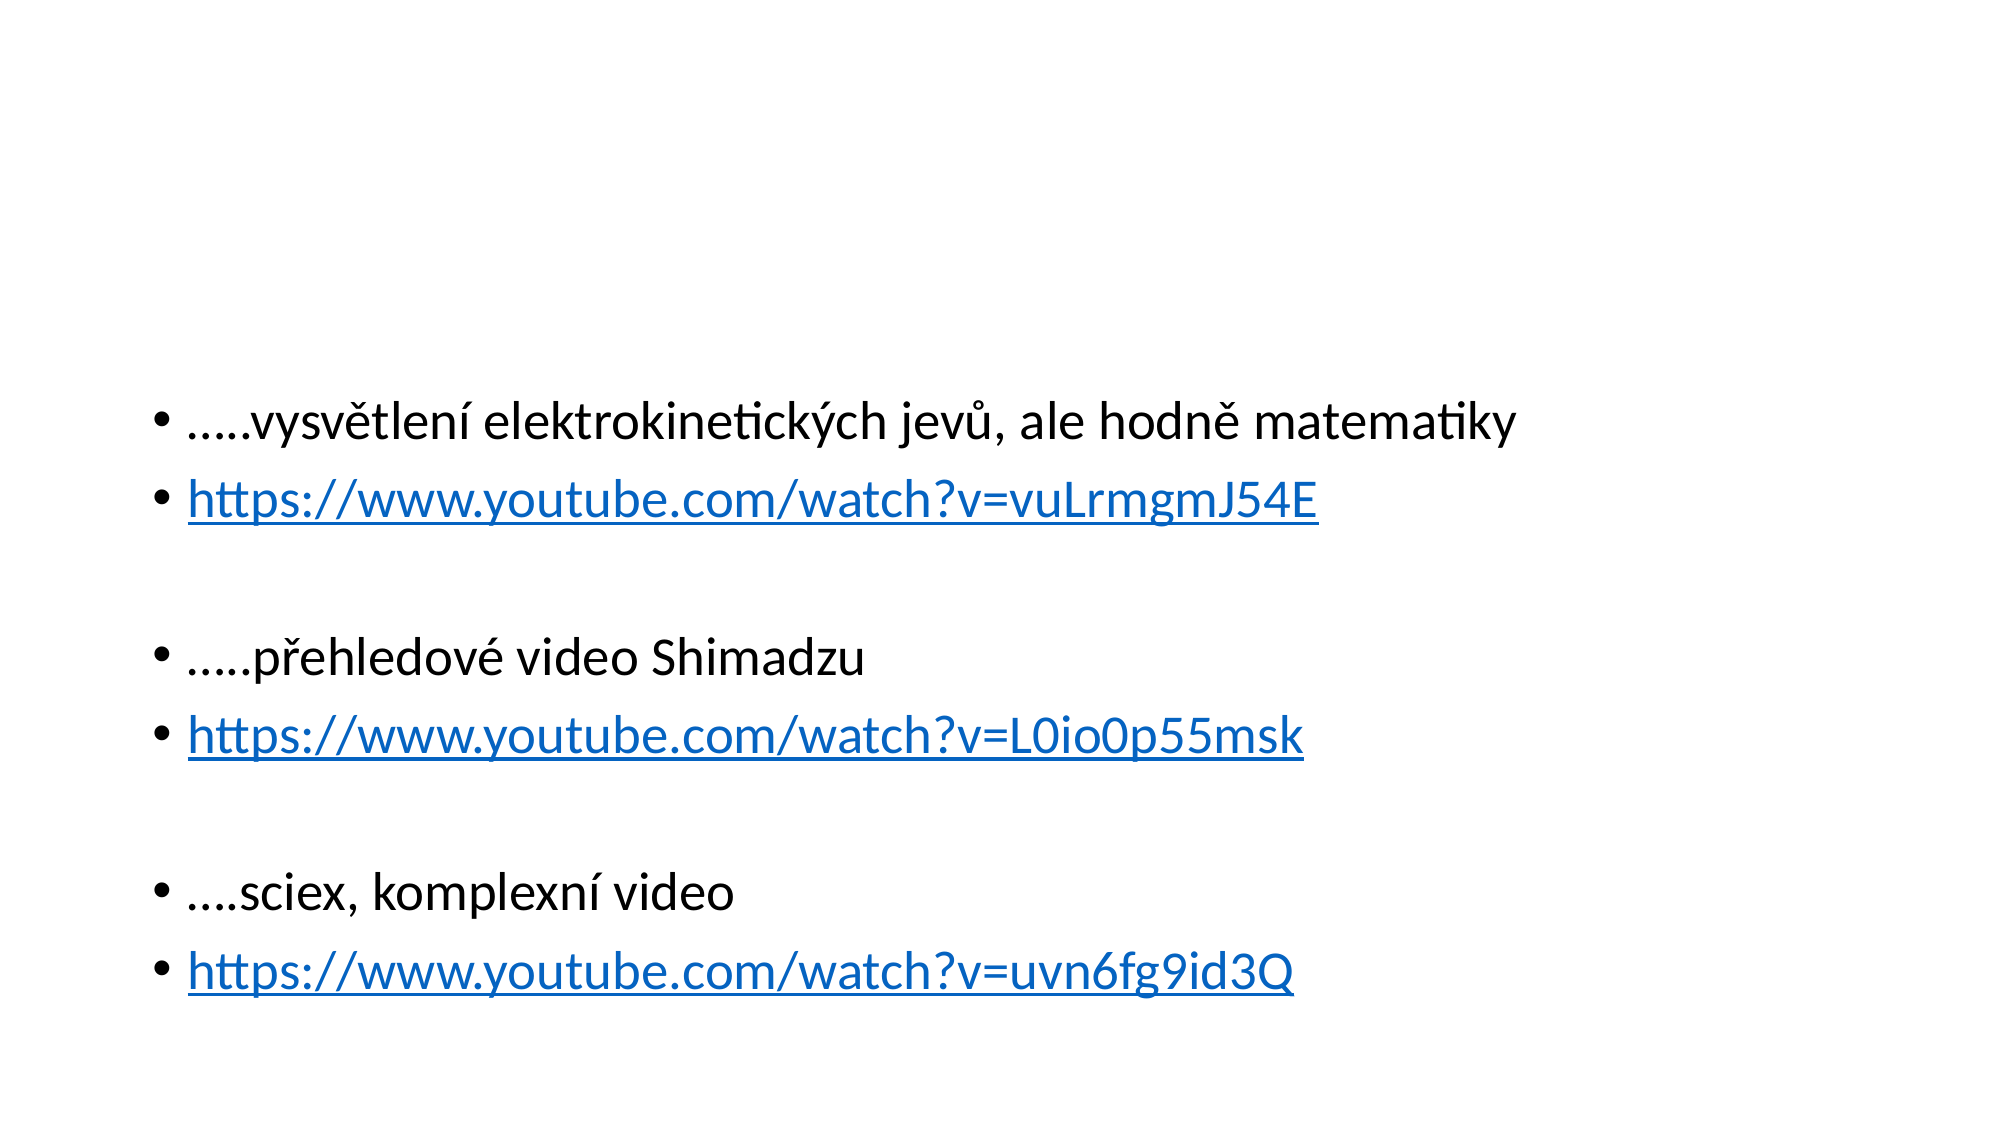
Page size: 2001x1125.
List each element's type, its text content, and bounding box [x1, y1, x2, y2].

list …..vysvětlení elektrokinetických jevů, ale hodně matematiky https://www.youtube.com/watch?v=vuLrmgmJ54E …..přehledové video Shimadzu https://www.youtube.com/watch?v=L0io0p55msk ….sciex, komplexní video https://www.youtube.com/watch?v=uvn6fg9id3Q [137, 299, 1863, 1014]
